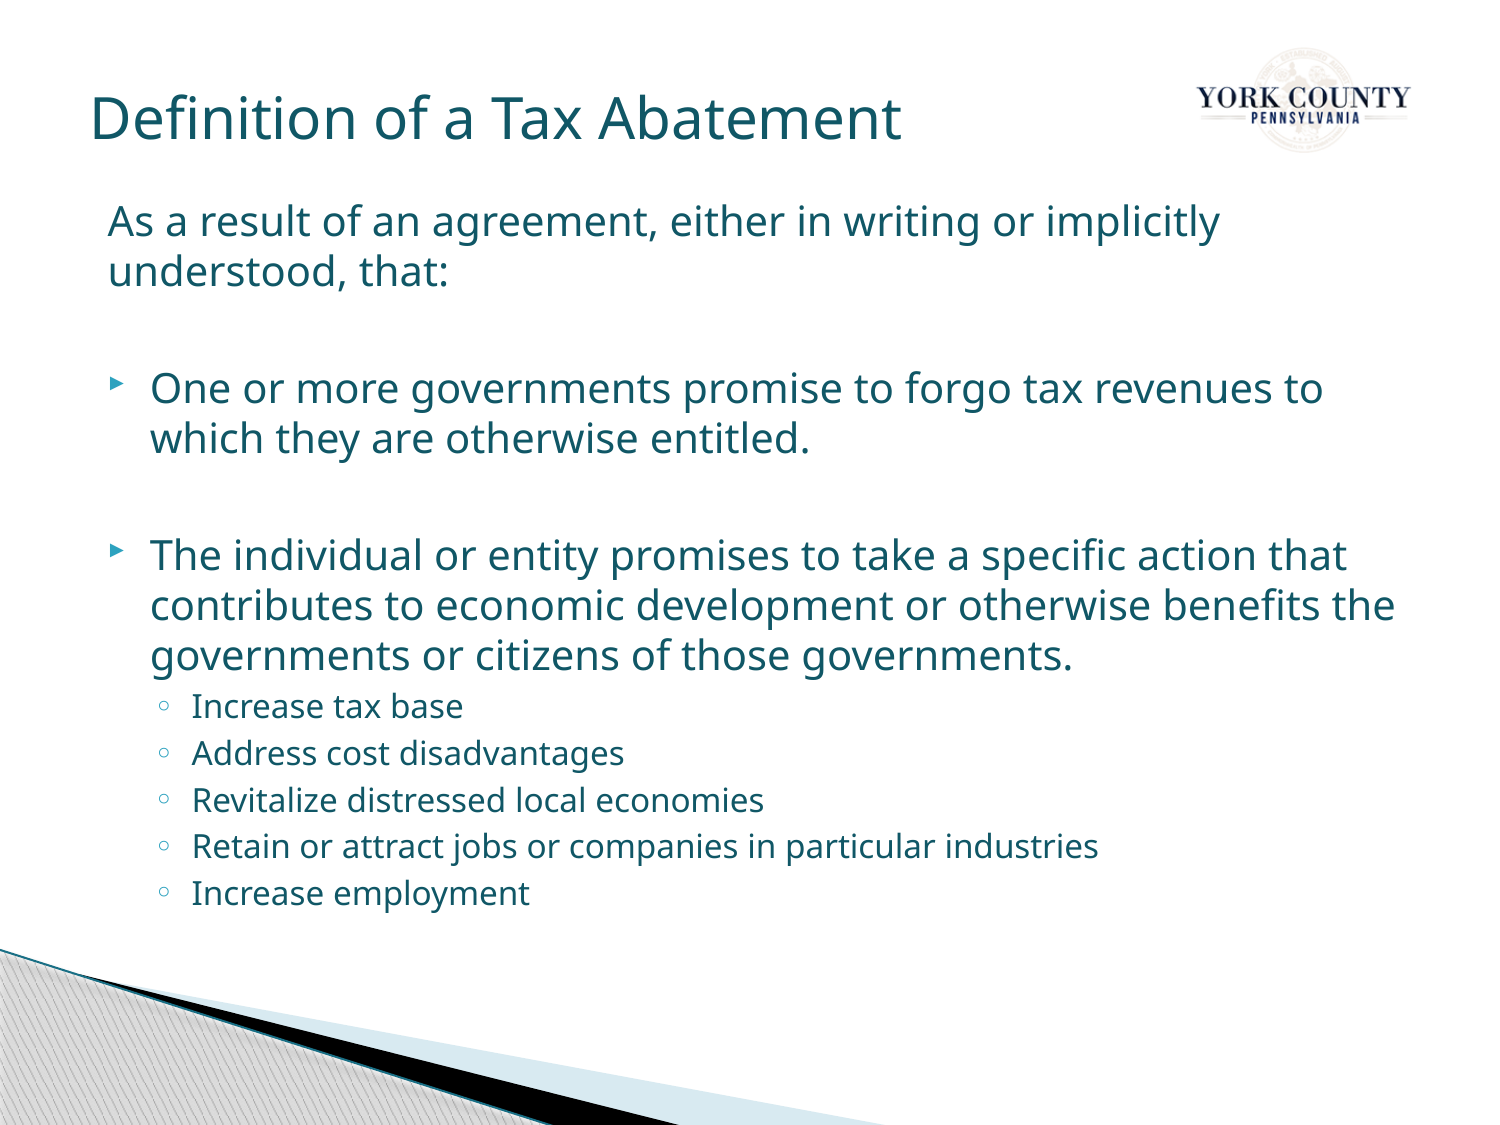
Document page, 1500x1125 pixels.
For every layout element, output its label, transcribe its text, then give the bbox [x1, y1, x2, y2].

title Definition of a Tax Abatement [75, 45, 1425, 188]
list As a result of an agreement, either in writing or implicitly understood, that: One or more governments promise to forgo tax revenues to which they are otherwise entitled. The individual or entity promises to take a specific action that contributes to economic development or otherwise benefits the governments or citizens of those governments. Increase tax base Address cost disadvantages Revitalize distressed local economies Retain or attract jobs or companies in particular industries Increase employment [75, 188, 1425, 986]
picture [1155, 43, 1417, 155]
